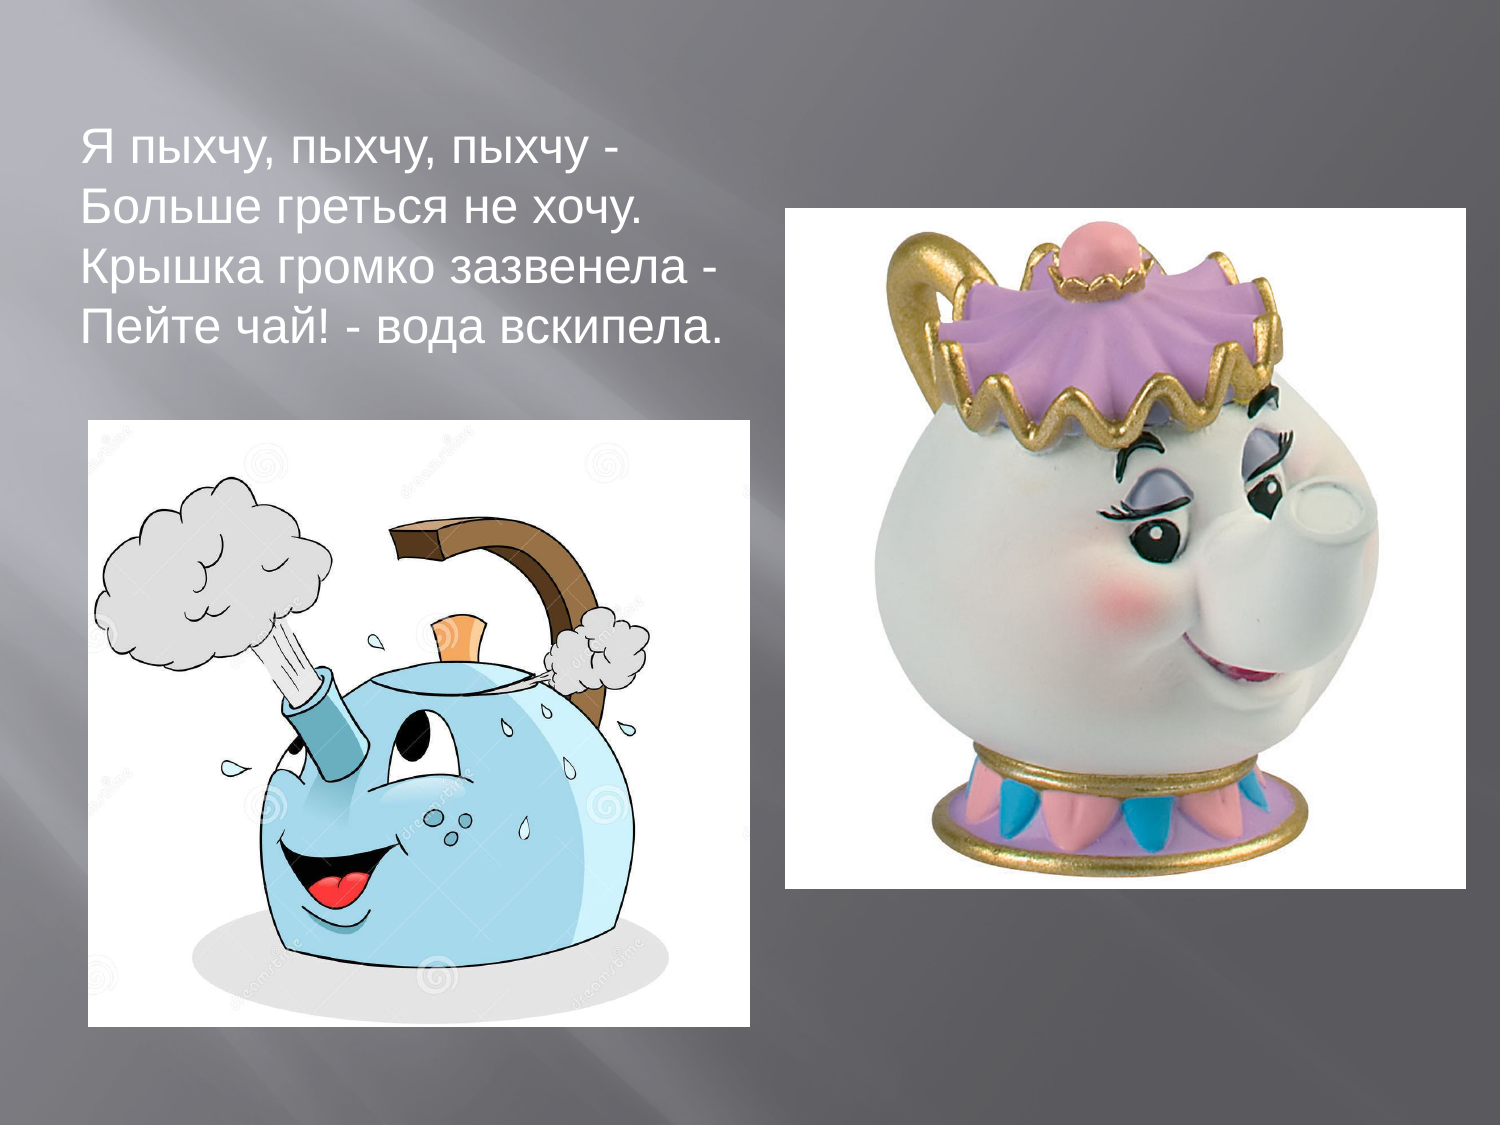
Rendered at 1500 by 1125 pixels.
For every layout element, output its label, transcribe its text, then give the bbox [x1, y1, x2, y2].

picture [88, 420, 751, 1027]
picture [785, 207, 1467, 889]
text_box Я пыхчу, пыхчу, пыхчу - Больше греться не хочу. Крышка громко зазвенела - Пейте чай! - вода вскипела. [64, 66, 815, 361]
